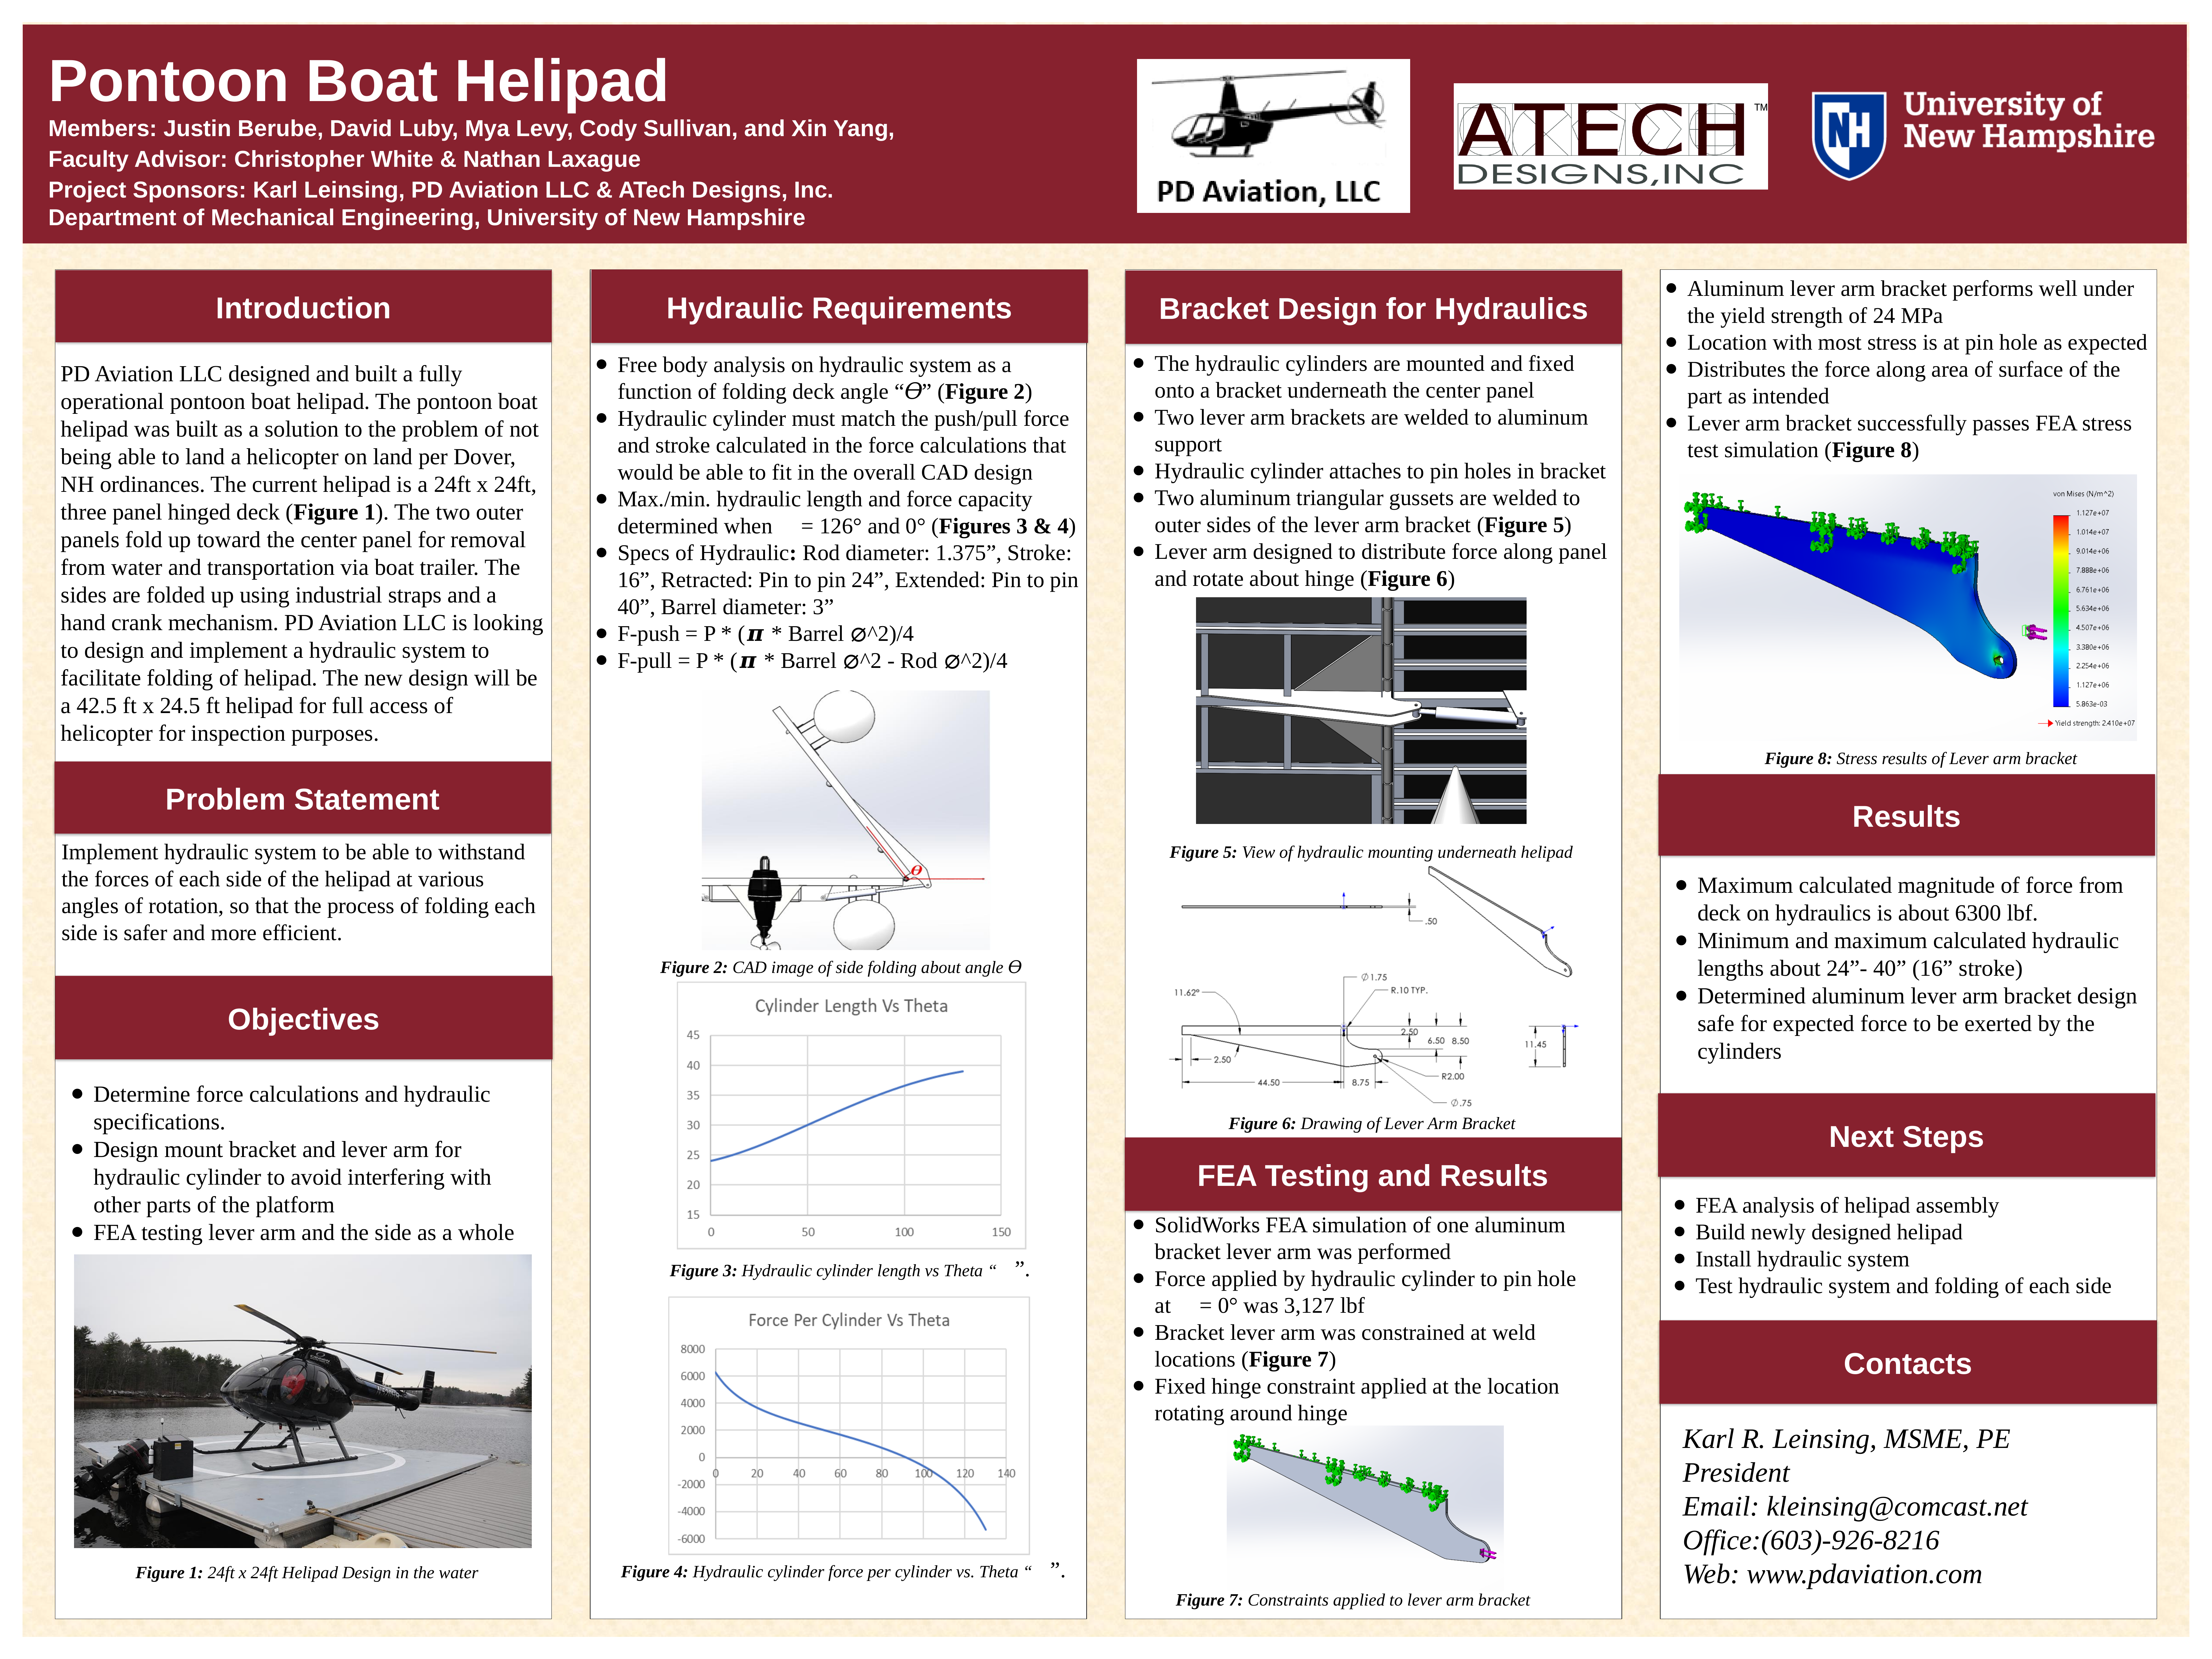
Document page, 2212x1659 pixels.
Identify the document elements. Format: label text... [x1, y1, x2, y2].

text_box Maximum calculated magnitude of force from deck on hydraulics is about 6300 lbf. Minimum and maximum calculated hydraulic lengths about 24”- 40” (16” stroke) Determined aluminum lever arm bracket design safe for expected force to be exerted by the cylinders [1661, 856, 2153, 1077]
text_box [591, 459, 1087, 488]
text_box Figure 1: 24ft x 24ft Helipad Design in the water [131, 1556, 589, 1586]
text_box Results [1658, 774, 2155, 856]
text_box Problem Statement [54, 761, 551, 834]
text_box Figure 8: Stress results of Lever arm bracket [1760, 743, 2090, 773]
text_box Figure 4: Hydraulic cylinder force per cylinder vs. Theta “𝛳”. [616, 1550, 1087, 1586]
text_box Figure 6: Drawing of Lever Arm Bracket [1224, 1122, 1524, 1137]
text_box Figure 2: CAD image of side folding about angle 𝛳 [656, 959, 1043, 981]
text_box Figure 7: Constraints applied to lever arm bracket [1171, 1583, 1551, 1614]
text_box SolidWorks FEA simulation of one aluminum bracket lever arm was performed Force applied by hydraulic cylinder to pin hole at 𝛳 = 0° was 3,127 lbf Bracket lever arm was constrained at weld locations (Figure 7) Fixed hinge constraint applied at the location rotating around hinge [1127, 1205, 1619, 1430]
text_box Pontoon Boat Helipad Members: Justin Berube, David Luby, Mya Levy, Cody Sullivan, and Xin Yang, Faculty Advisor: Christopher White & Nathan Laxague Project Sponsors: Karl Leinsing, PD Aviation LLC & ATech Designs, Inc. Department of Mechanical Engineering, University of New Hampshire [44, 39, 1848, 233]
text_box Determine force calculations and hydraulic specifications. Design mount bracket and lever arm for hydraulic cylinder to avoid interfering with other parts of the platform FEA testing lever arm and the side as a whole [57, 1065, 549, 1364]
text_box Introduction [55, 270, 552, 343]
text_box Objectives [55, 976, 553, 1059]
text_box Contacts [1659, 1320, 2157, 1404]
text_box Free body analysis on hydraulic system as a function of folding deck angle “𝛳” (Figure 2) Hydraulic cylinder must match the push/pull force and stroke calculated in the force calculations that would be able to fit in the overall CAD design Max./min. hydraulic length and force capacity determined when 𝛳 = 126° and 0° (Figures 3 & 4) Specs of Hydraulic: Rod diameter: 1.375”, Stroke: 16”, Retracted: Pin to pin 24”, Extended: Pin to pin 40”, Barrel diameter: 3” F-push = P * (𝝅 * Barrel ⌀^2)/4 F-pull = P * (𝝅 * Barrel ⌀^2 - Rod ⌀^2)/4 [590, 347, 1085, 714]
text_box Next Steps [1658, 1093, 2156, 1177]
text_box Bracket Design for Hydraulics [1125, 270, 1622, 344]
text_box PD Aviation LLC designed and built a fully operational pontoon boat helipad. The pontoon boat helipad was built as a solution to the problem of not being able to land a helicopter on land per Dover, NH ordinances. The current helipad is a 24ft x 24ft, three panel hinged deck (Figure 1). The two outer panels fold up toward the center panel for removal from water and transportation via boat trailer. The sides are folded up using industrial straps and a hand crank mechanism. PD Aviation LLC is looking to design and implement a hydraulic system to facilitate folding of helipad. The new design will be a 42.5 ft x 24.5 ft helipad for full access of helicopter for inspection purposes. [56, 354, 552, 750]
picture [22, 22, 2190, 1637]
text_box Figure 5: View of hydraulic mounting underneath helipad [1165, 836, 1583, 866]
text_box Karl R. Leinsing, MSME, PE President Email: kleinsing@comcast.net Office:(603)-926-8216 Web: www.pdaviation.com [1660, 1407, 2156, 1612]
text_box The hydraulic cylinders are mounted and fixed onto a bracket underneath the center panel Two lever arm brackets are welded to aluminum support Hydraulic cylinder attaches to pin holes in bracket Two aluminum triangular gussets are welded to outer sides of the lever arm bracket (Figure 5) Lever arm designed to distribute force along panel and rotate about hinge (Figure 6) [1127, 344, 1619, 595]
text_box Hydraulic Requirements [591, 269, 1088, 343]
text_box FEA analysis of helipad assembly Build newly designed helipad Install hydraulic system Test hydraulic system and folding of each side [1659, 1177, 2155, 1331]
text_box FEA Testing and Results [1125, 1137, 1622, 1211]
text_box Aluminum lever arm bracket performs well under the yield strength of 24 MPa Location with most stress is at pin hole as expected Distributes the force along area of surface of the part as intended Lever arm bracket successfully passes FEA stress test simulation (Figure 8) [1660, 269, 2157, 467]
text_box Implement hydraulic system to be able to withstand the forces of each side of the helipad at various angles of rotation, so that the process of folding each side is safer and more efficient. [57, 832, 549, 986]
text_box Figure 3: Hydraulic cylinder length vs Theta “𝛳”. [665, 1249, 1075, 1296]
